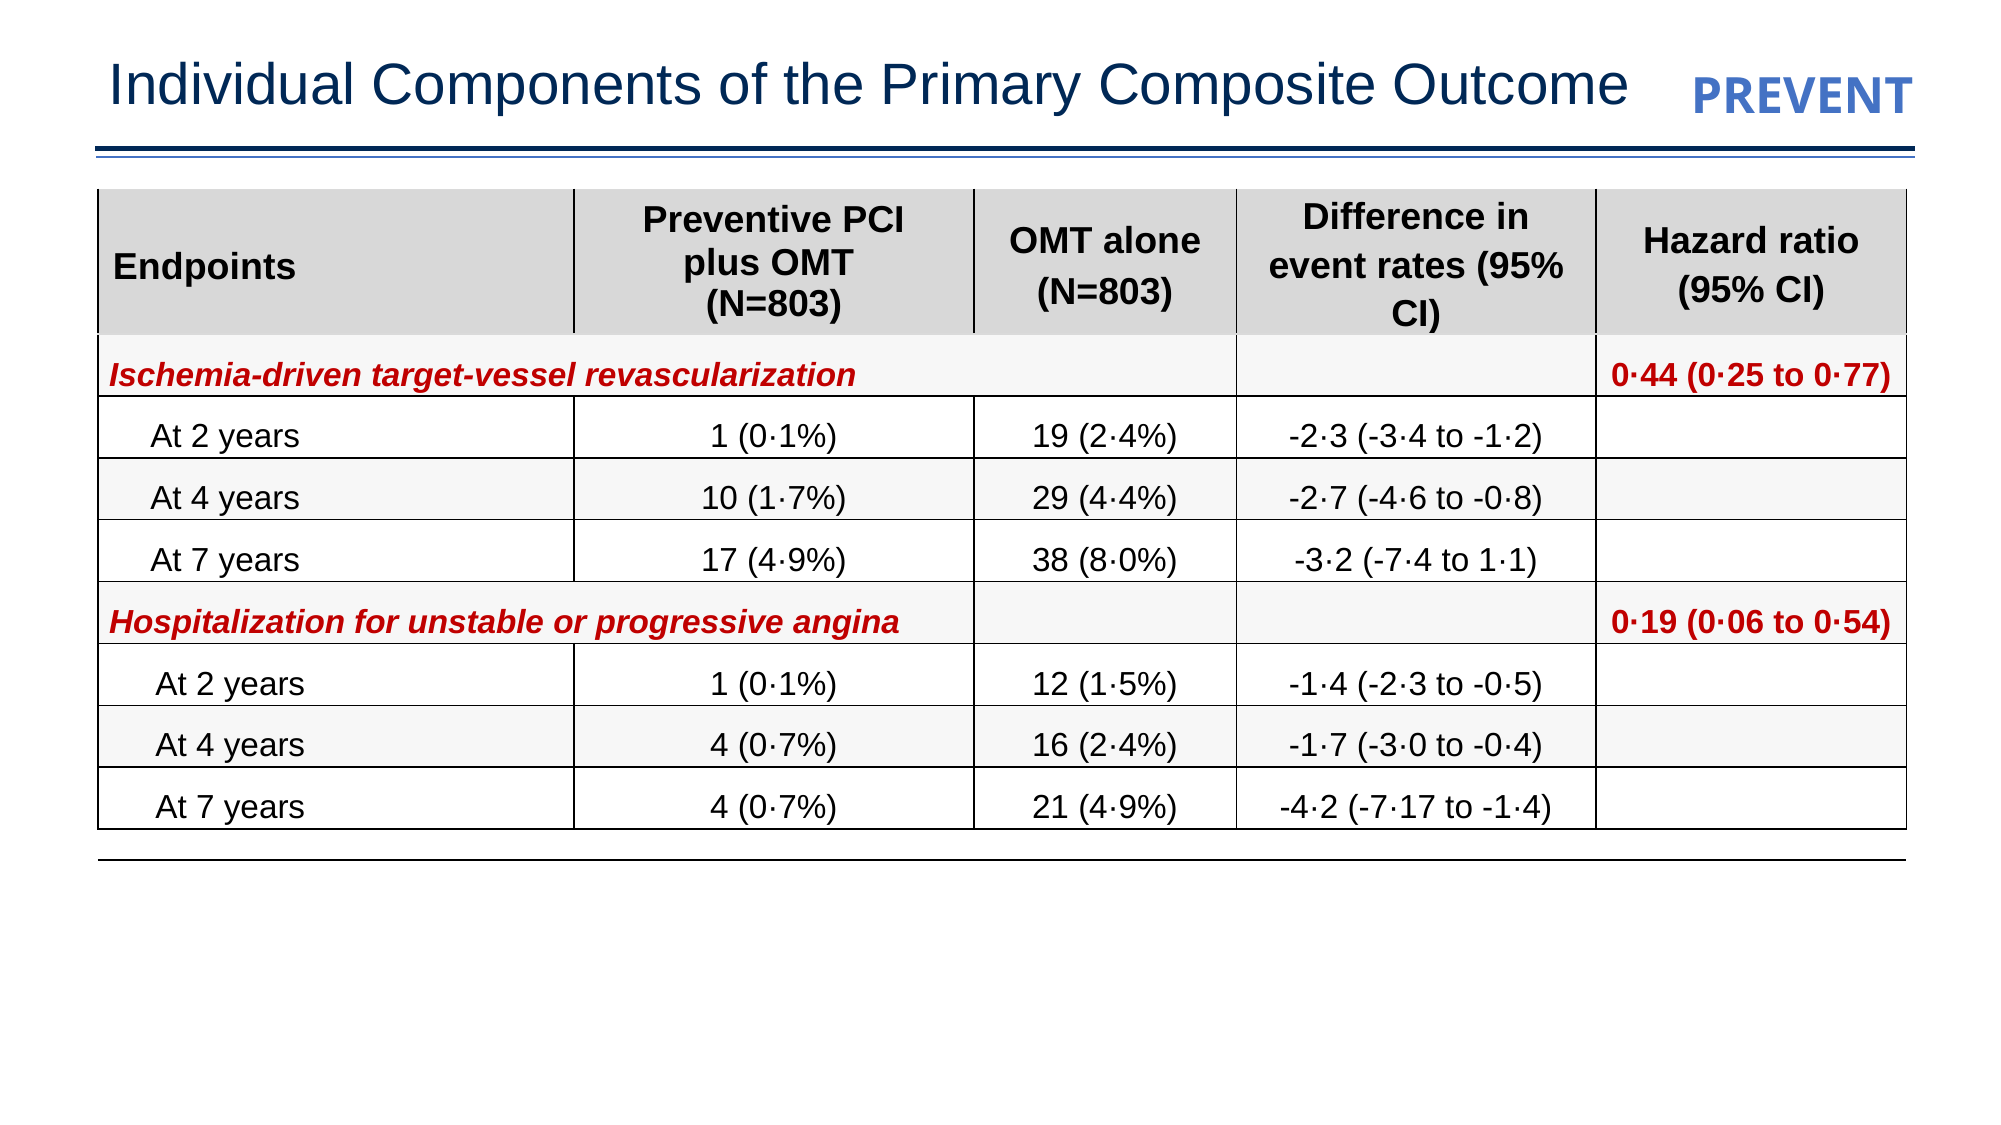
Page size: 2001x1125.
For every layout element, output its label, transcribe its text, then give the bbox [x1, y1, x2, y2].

table_cell 21 (4·9%) [975, 768, 1236, 828]
table_cell 4 (0·7%) [575, 768, 973, 828]
table_cell 29 (4·4%) [975, 459, 1236, 519]
table_cell 4 (0·7%) [575, 706, 973, 766]
text_box Individual Components of the Primary Composite Outcome [94, 50, 1819, 146]
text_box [95, 148, 1916, 158]
table_cell -2·3 (-3·4 to -1·2) [1237, 397, 1595, 457]
table_cell [1237, 582, 1595, 643]
table_cell At 4 years [99, 459, 573, 519]
table_cell 16 (2·4%) [975, 706, 1236, 766]
table_cell [975, 582, 1236, 643]
table_cell [1597, 768, 1906, 828]
table_cell [1597, 644, 1906, 705]
table_cell [1237, 335, 1595, 395]
table_cell Hospitalization for unstable or progressive angina [99, 582, 973, 643]
table_cell At 2 years [99, 644, 573, 705]
table_cell At 7 years [99, 520, 573, 581]
table_cell Ischemia-driven target-vessel revascularization [99, 335, 1236, 395]
table_cell 17 (4·9%) [575, 520, 973, 581]
table_cell 0·44 (0·25 to 0·77) [1597, 335, 1906, 395]
table_header Difference in event rates (95% CI) [1237, 190, 1595, 333]
table_cell 0·19 (0·06 to 0·54) [1597, 582, 1906, 643]
table_cell -4·2 (-7·17 to -1·4) [1237, 768, 1595, 828]
table_header Endpoints [99, 190, 573, 333]
table_cell 1 (0·1%) [575, 397, 973, 457]
table_cell At 7 years [99, 768, 573, 828]
table_header OMT alone (N=803) [975, 190, 1236, 333]
table_cell -1·4 (-2·3 to -0·5) [1237, 644, 1595, 705]
table_cell [1597, 520, 1906, 581]
text_box PREVENT [1675, 55, 1952, 131]
table_cell [1597, 706, 1906, 766]
table_cell 12 (1·5%) [975, 644, 1236, 705]
table_cell [1597, 459, 1906, 519]
table_cell 38 (8·0%) [975, 520, 1236, 581]
table_cell -2·7 (-4·6 to -0·8) [1237, 459, 1595, 519]
table_cell [1597, 397, 1906, 457]
table_cell At 2 years [99, 397, 573, 457]
table_cell 10 (1·7%) [575, 459, 973, 519]
table_cell 1 (0·1%) [575, 644, 973, 705]
table_cell 19 (2·4%) [975, 397, 1236, 457]
table_cell -1·7 (-3·0 to -0·4) [1237, 706, 1595, 766]
table_header Preventive PCI plus OMT (N=803) [575, 190, 973, 333]
table_cell -3·2 (-7·4 to 1·1) [1237, 520, 1595, 581]
table_header Hazard ratio (95% CI) [1597, 190, 1906, 333]
table_cell At 4 years [99, 706, 573, 766]
